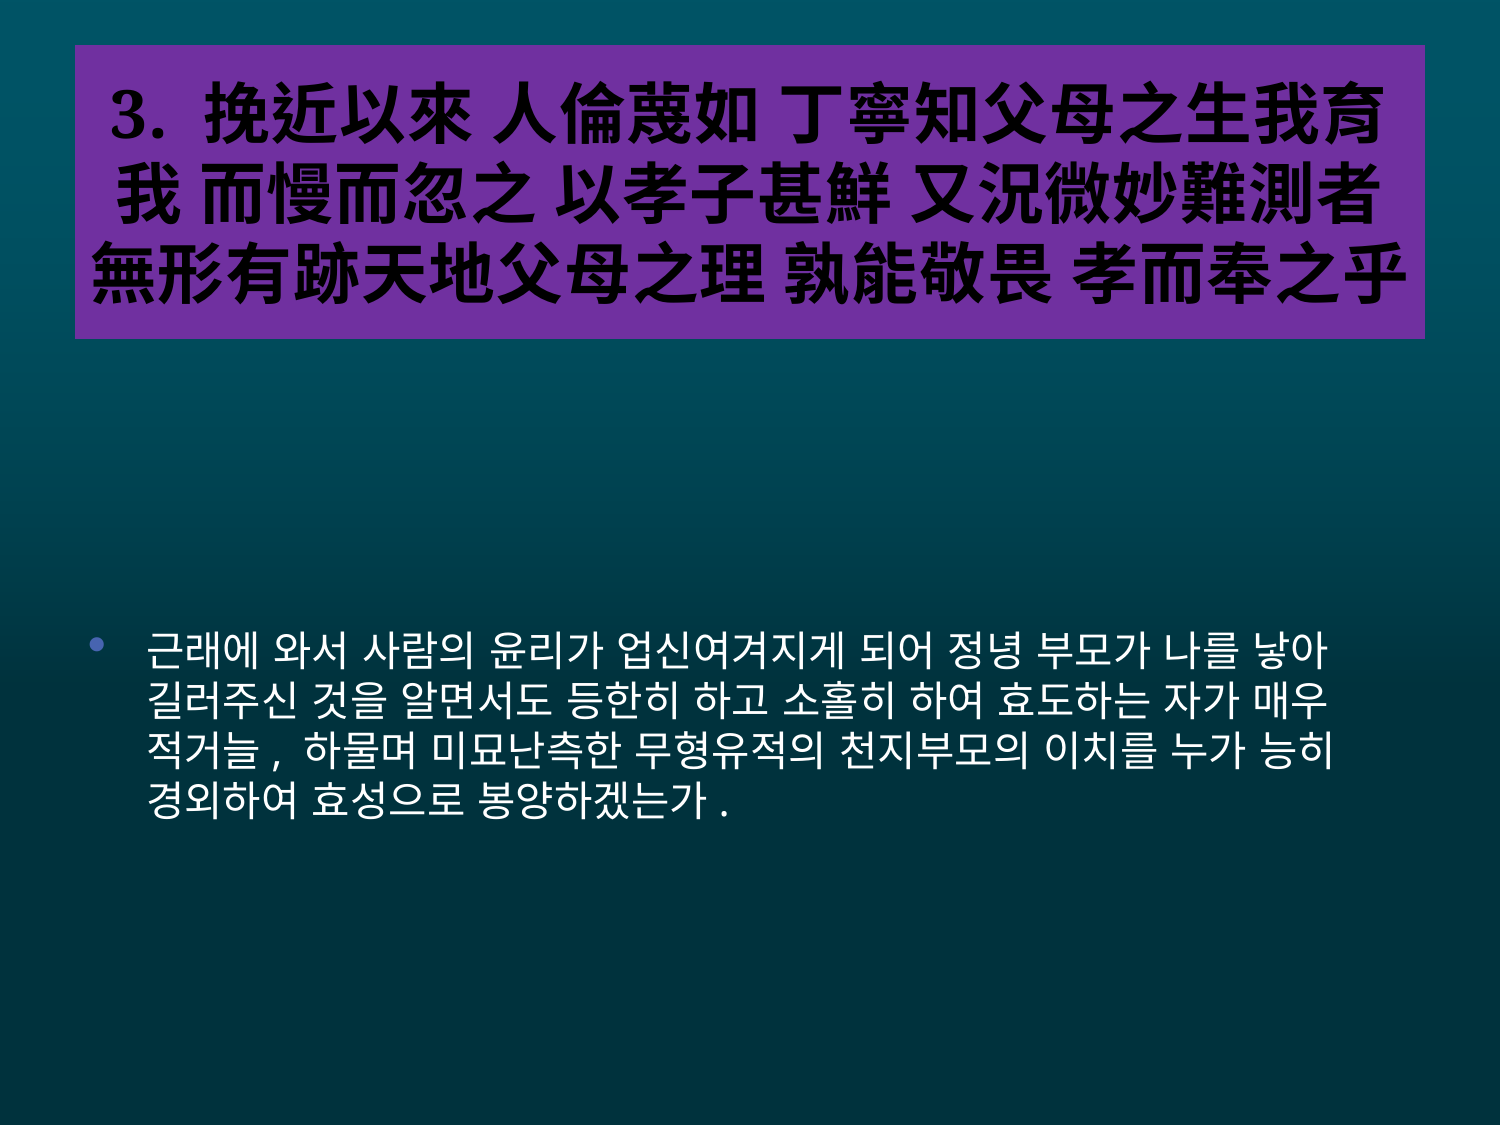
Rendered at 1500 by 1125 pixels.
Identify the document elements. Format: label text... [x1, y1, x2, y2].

list 근래에 와서 사람의 윤리가 업신여겨지게 되어 정녕 부모가 나를 낳아 길러주신 것을 알면서도 등한히 하고 소홀히 하여 효도하는 자가 매우 적거늘, 하물며 미묘난측한 무형유적의 천지부모의 이치를 누가 능히 경외하여 효성으로 봉양하겠는가. [75, 616, 1425, 846]
title 3. 挽近以來 人倫蔑如 丁寧知父母之生我育我 而慢而忽之 以孝子甚鮮 又況微妙難測者無形有跡天地父母之理 孰能敬畏 孝而奉之乎 [75, 45, 1425, 339]
